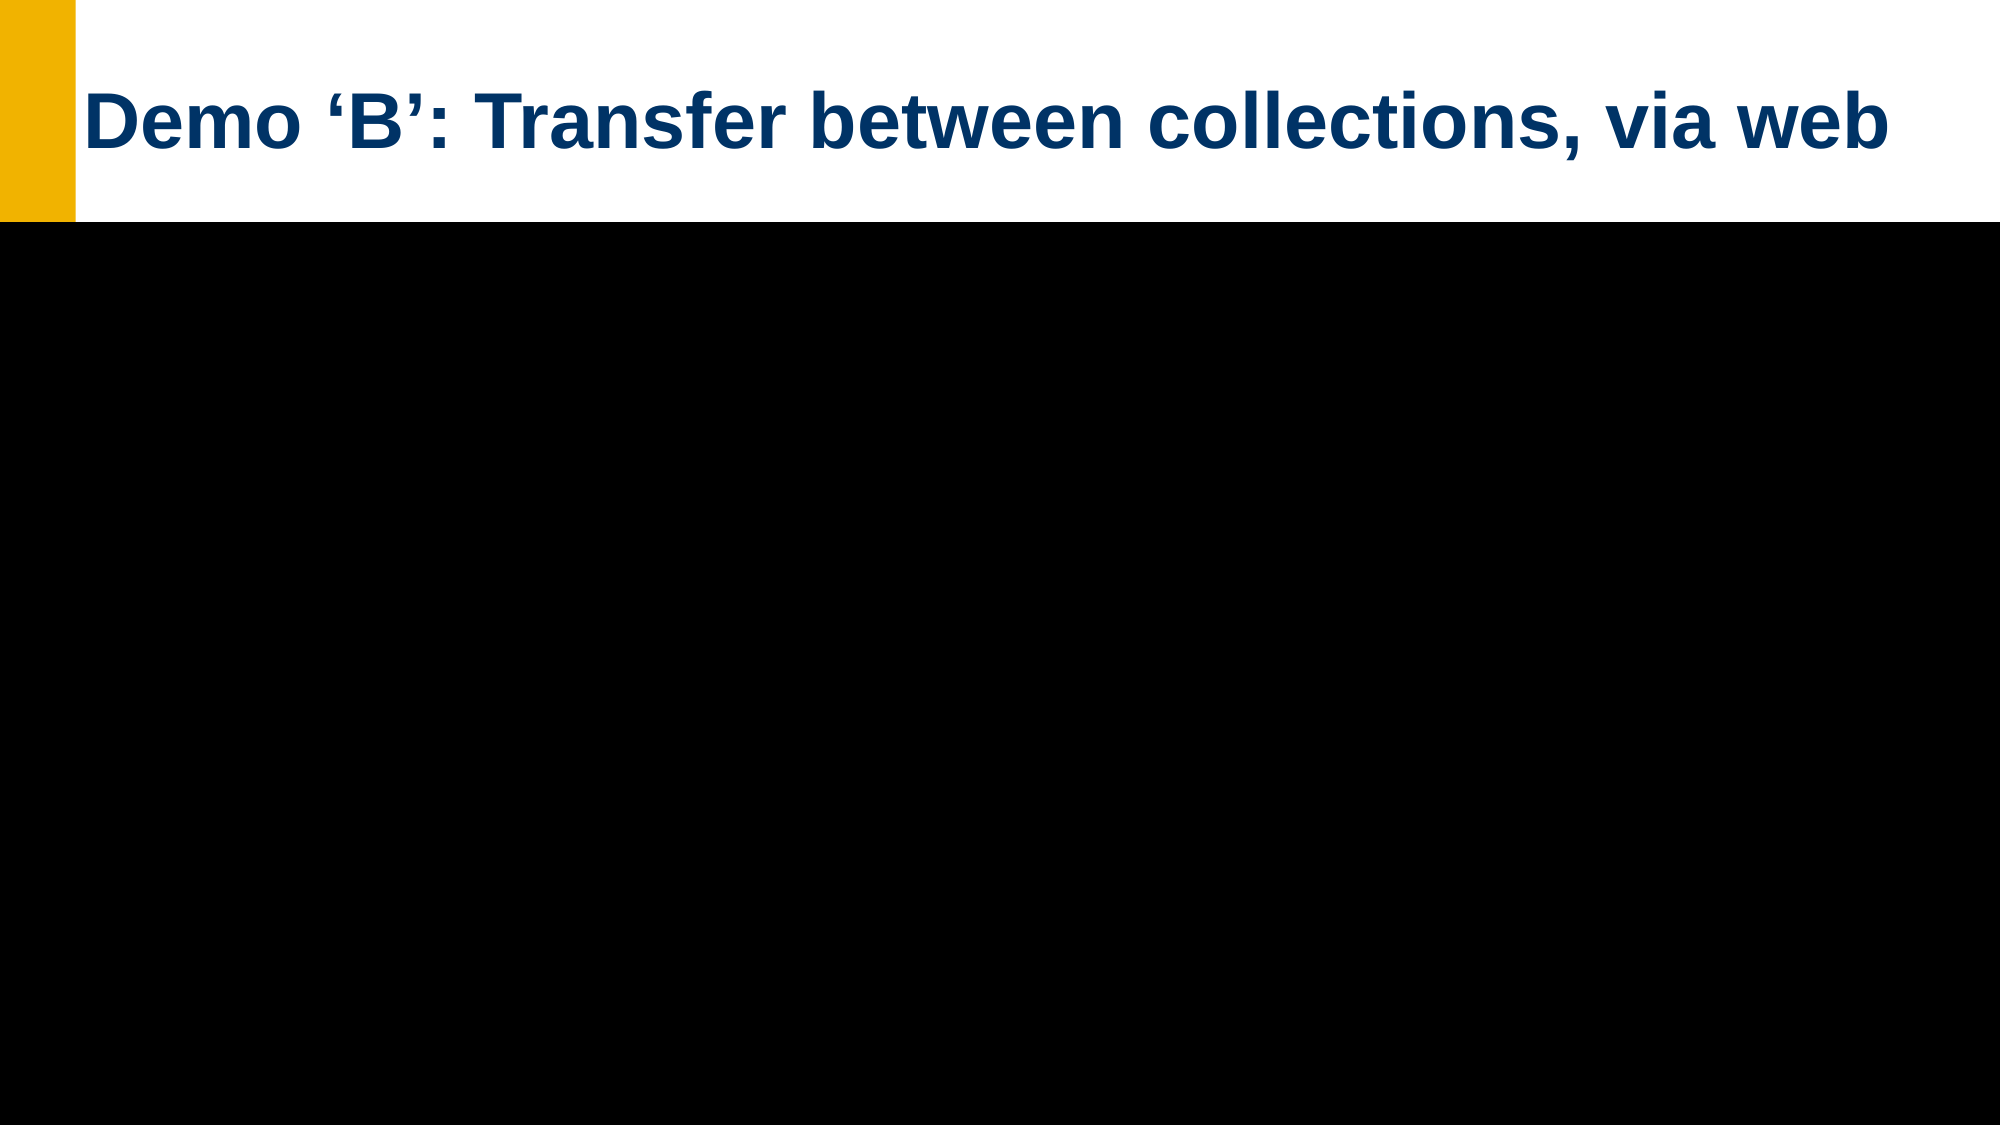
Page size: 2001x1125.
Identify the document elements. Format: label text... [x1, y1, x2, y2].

title Demo ‘B’: Transfer between collections, via web [68, 59, 1932, 186]
picture [0, 222, 2000, 1125]
